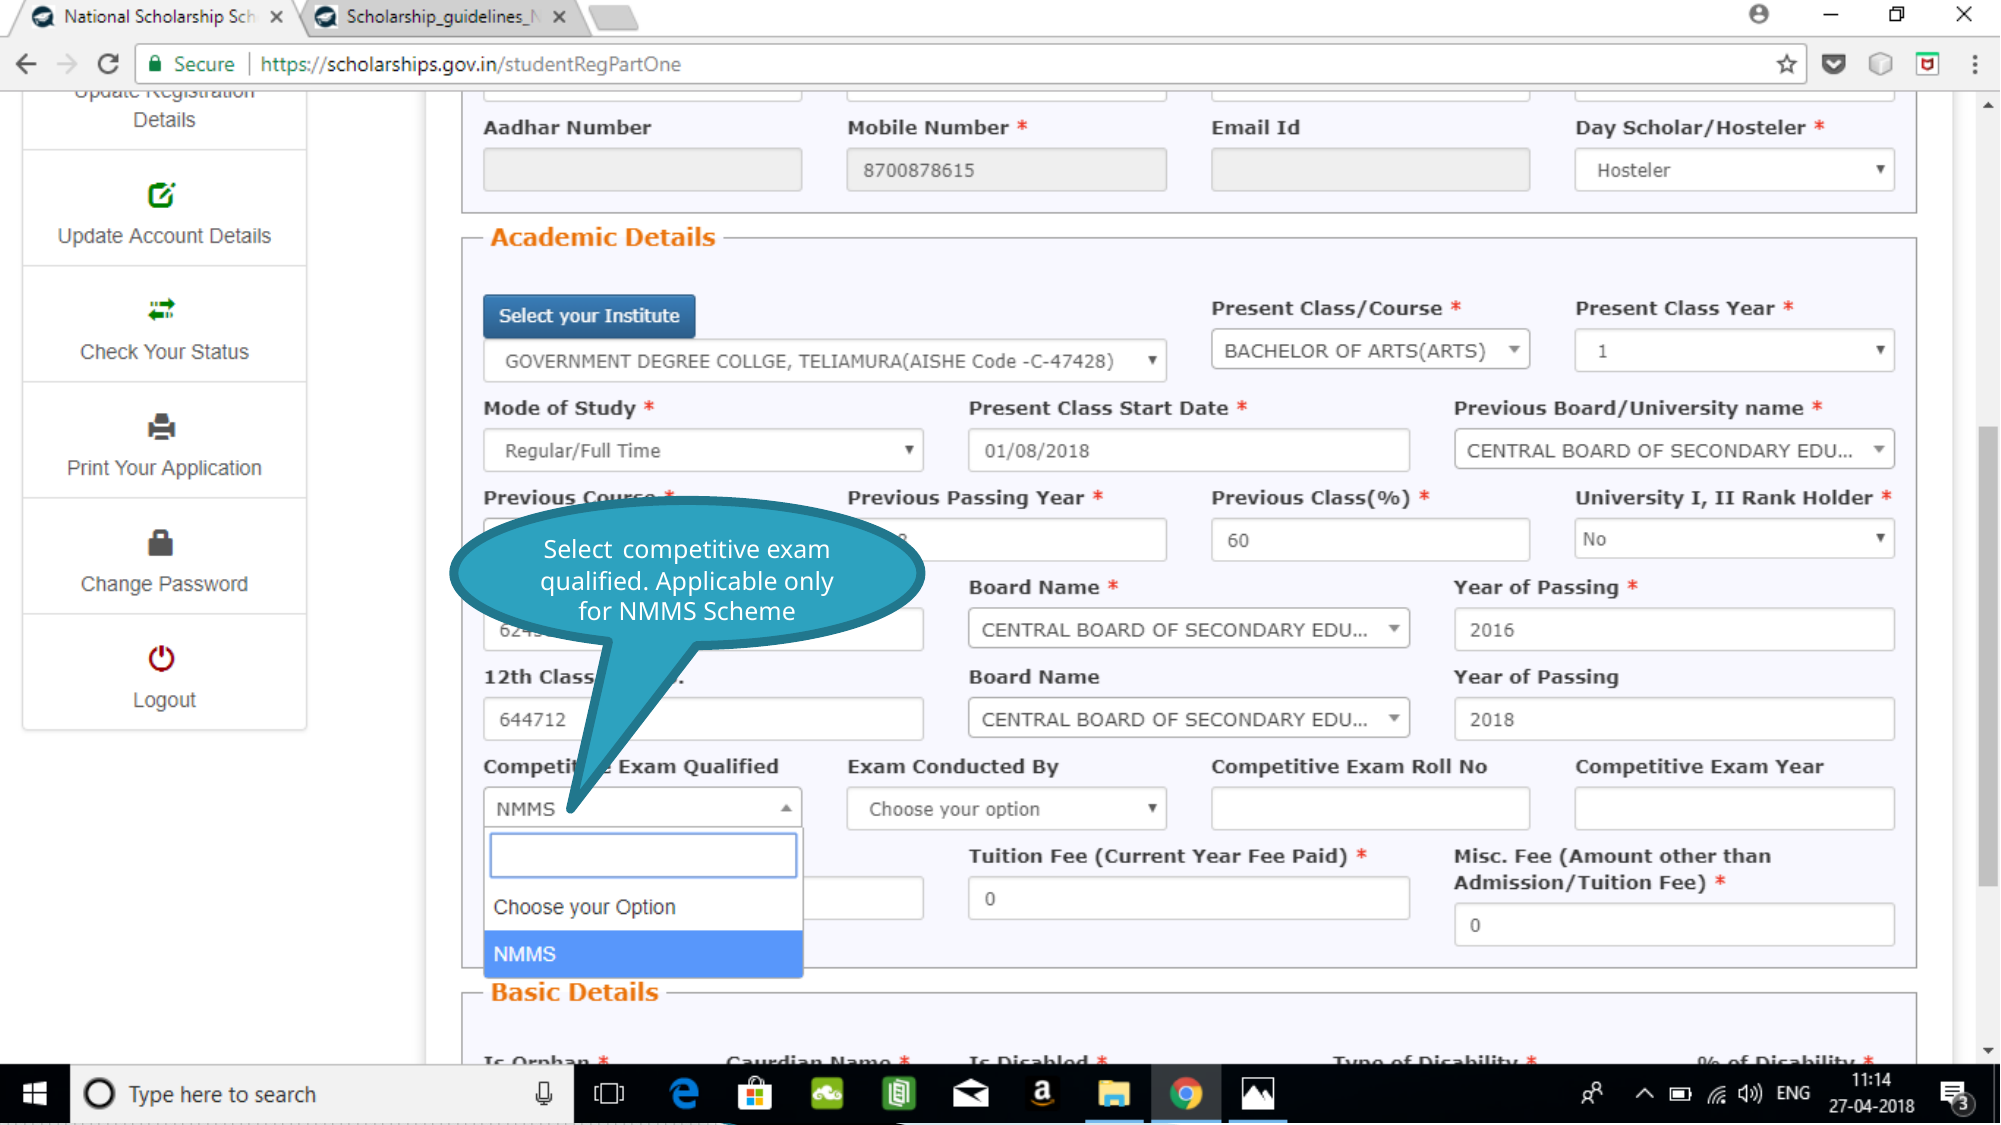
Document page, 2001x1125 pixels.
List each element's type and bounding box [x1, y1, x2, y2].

list [0, 0, 2000, 1123]
